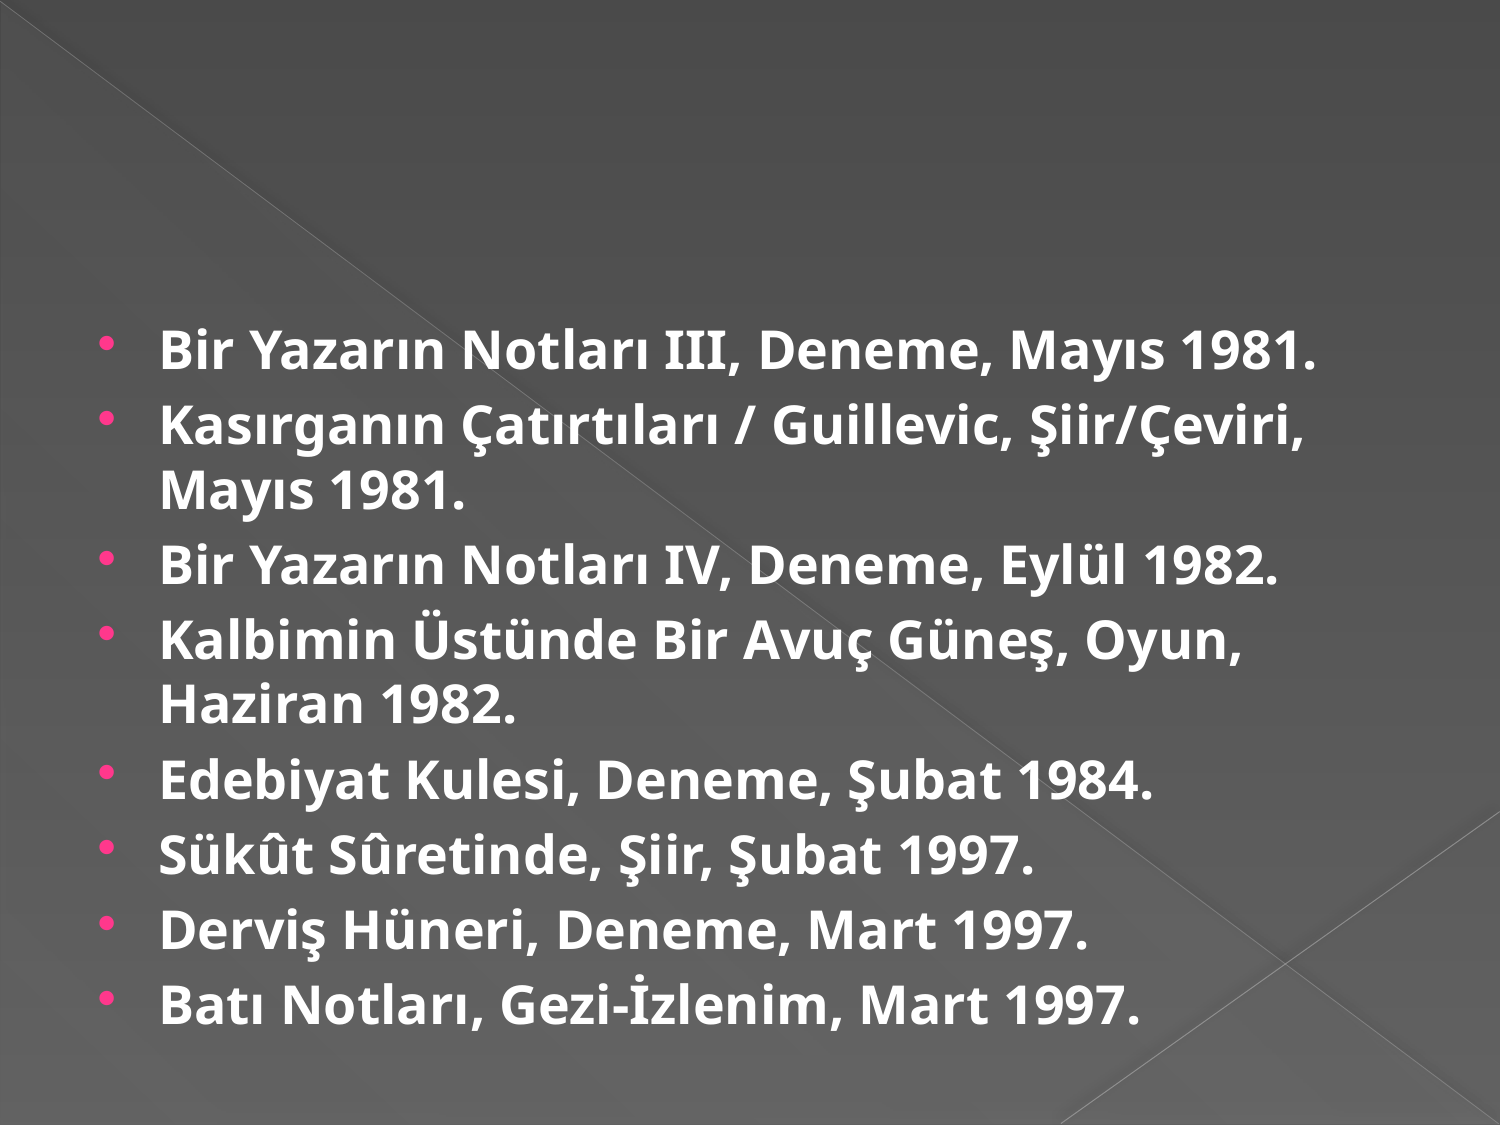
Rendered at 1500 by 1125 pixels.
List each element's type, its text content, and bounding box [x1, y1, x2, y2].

list Bir Yazarın Notları III, Deneme, Mayıs 1981. Kasırganın Çatırtıları / Guillevic, Şiir/Çeviri, Mayıs 1981. Bir Yazarın Notları IV, Deneme, Eylül 1982. Kalbimin Üstünde Bir Avuç Güneş, Oyun, Haziran 1982. Edebiyat Kulesi, Deneme, Şubat 1984. Sükût Sûretinde, Şiir, Şubat 1997. Derviş Hüneri, Deneme, Mart 1997. Batı Notları, Gezi-İzlenim, Mart 1997. [75, 308, 1425, 1059]
